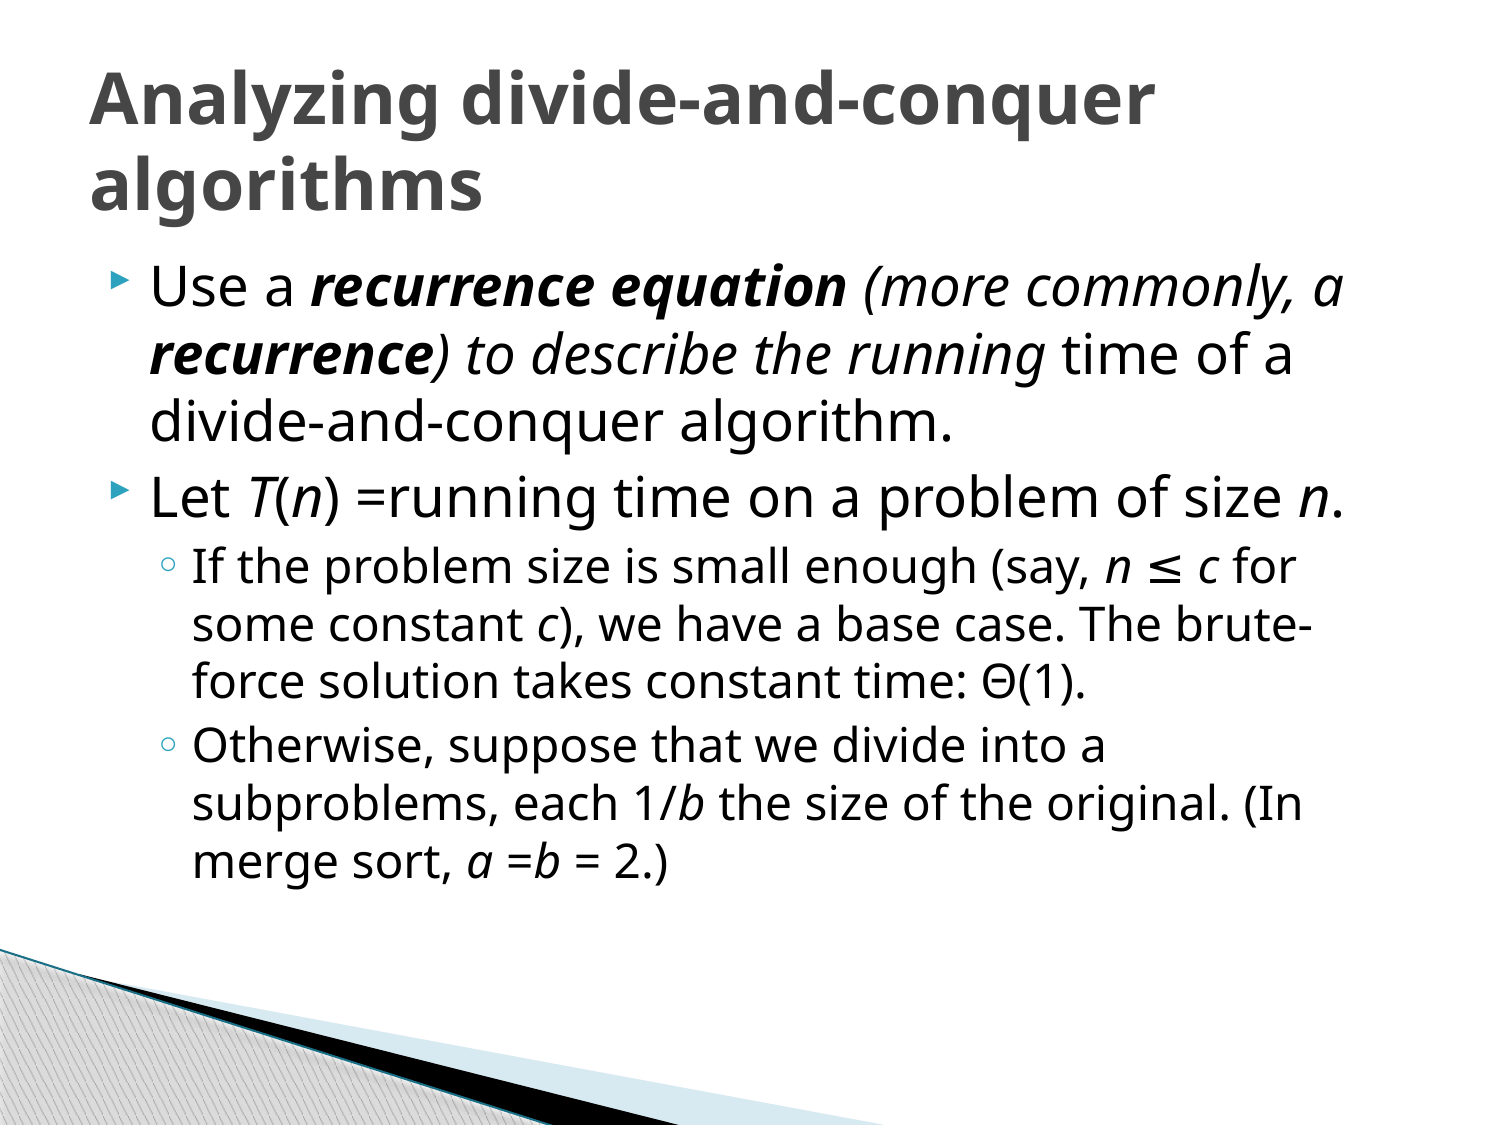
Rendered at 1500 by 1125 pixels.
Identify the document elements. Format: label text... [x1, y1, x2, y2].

title Analyzing divide-and-conquer algorithms [75, 45, 1425, 233]
list Use a recurrence equation (more commonly, a recurrence) to describe the running time of a divide-and-conquer algorithm. Let T(n) =running time on a problem of size n. If the problem size is small enough (say, n ≤ c for some constant c), we have a base case. The brute-force solution takes constant time: Θ(1). Otherwise, suppose that we divide into a subproblems, each 1/b the size of the original. (In merge sort, a =b = 2.) [75, 243, 1425, 986]
